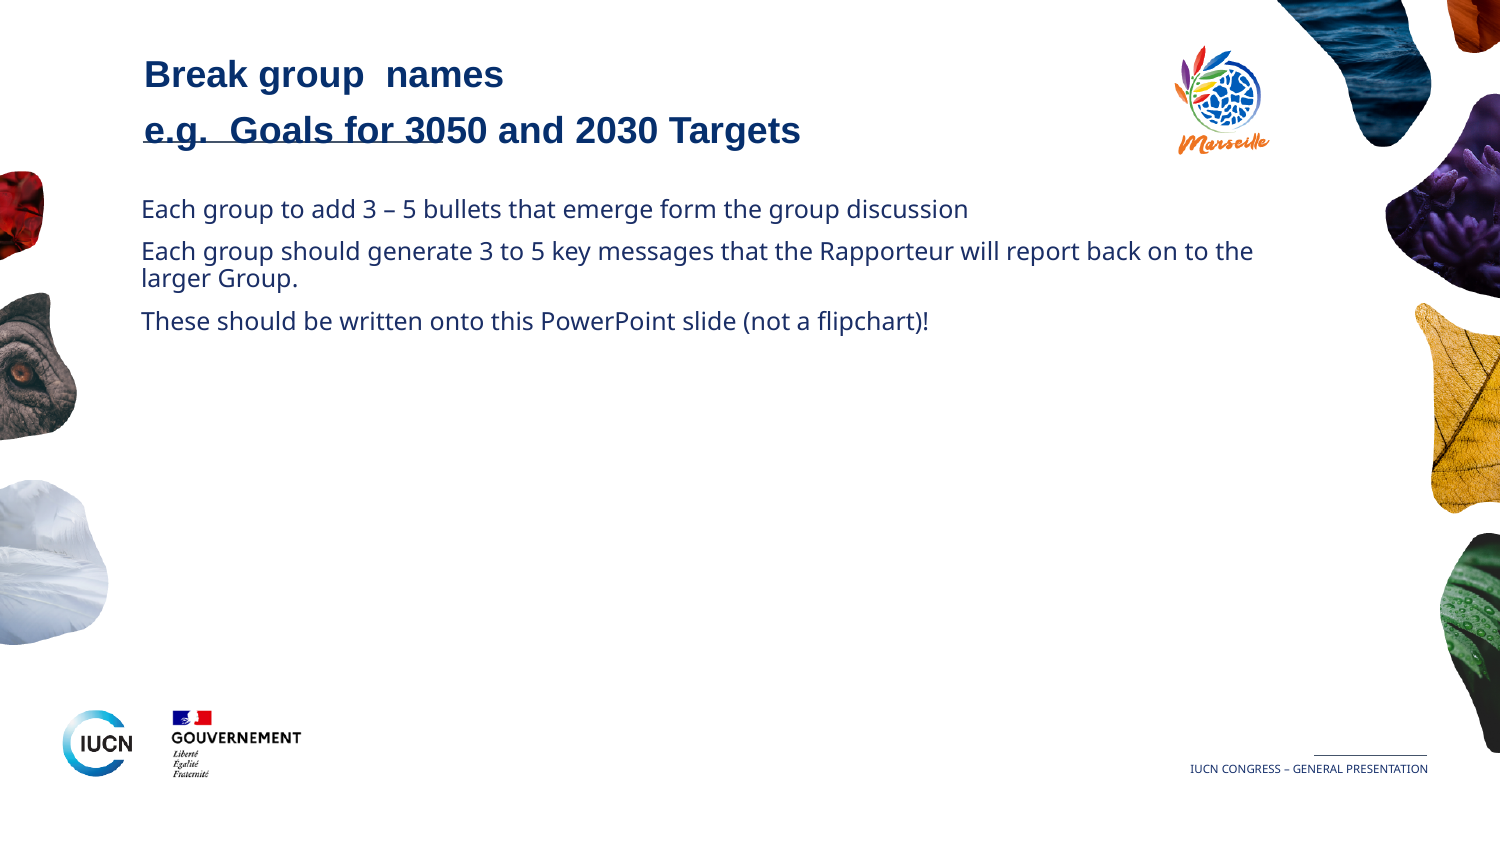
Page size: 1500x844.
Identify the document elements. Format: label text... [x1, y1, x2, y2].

list Each group to add 3 – 5 bullets that emerge form the group discussion Each group should generate 3 to 5 key messages that the Rapporteur will report back on to the larger Group. These should be written onto this PowerPoint slide (not a flipchart)! [126, 189, 1311, 653]
list Break group names e.g. Goals for 3050 and 2030 Targets [129, 47, 901, 102]
picture [0, 0, 1500, 844]
